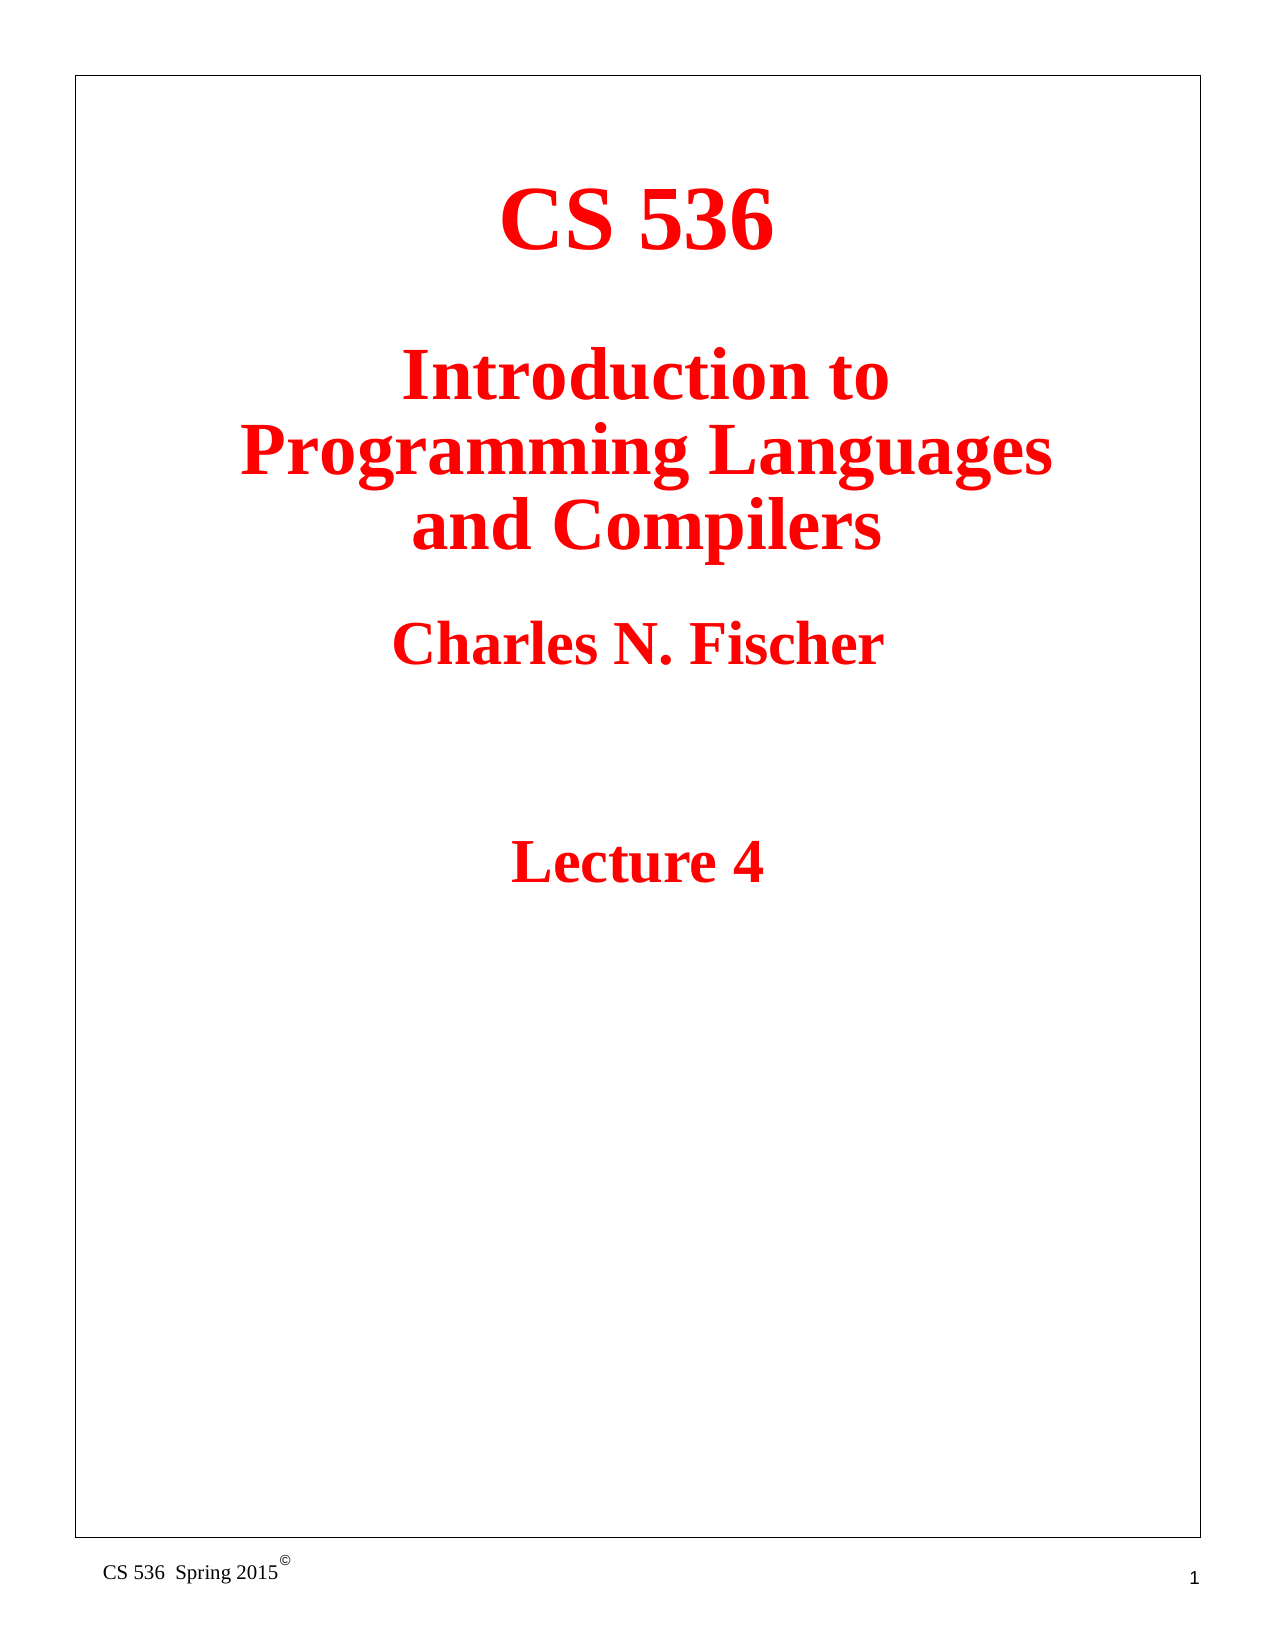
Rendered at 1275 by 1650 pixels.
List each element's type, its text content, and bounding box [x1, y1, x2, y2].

title CS 536 [147, 158, 1128, 434]
text_box © [277, 1551, 294, 1569]
footer CS 536 Spring 2015 [100, 1558, 280, 1650]
text_box Introduction to Programming Languages and Compilers Charles N. Fischer Lecture 4 [238, 339, 1056, 896]
slide_number 1 [1175, 1565, 1204, 1650]
